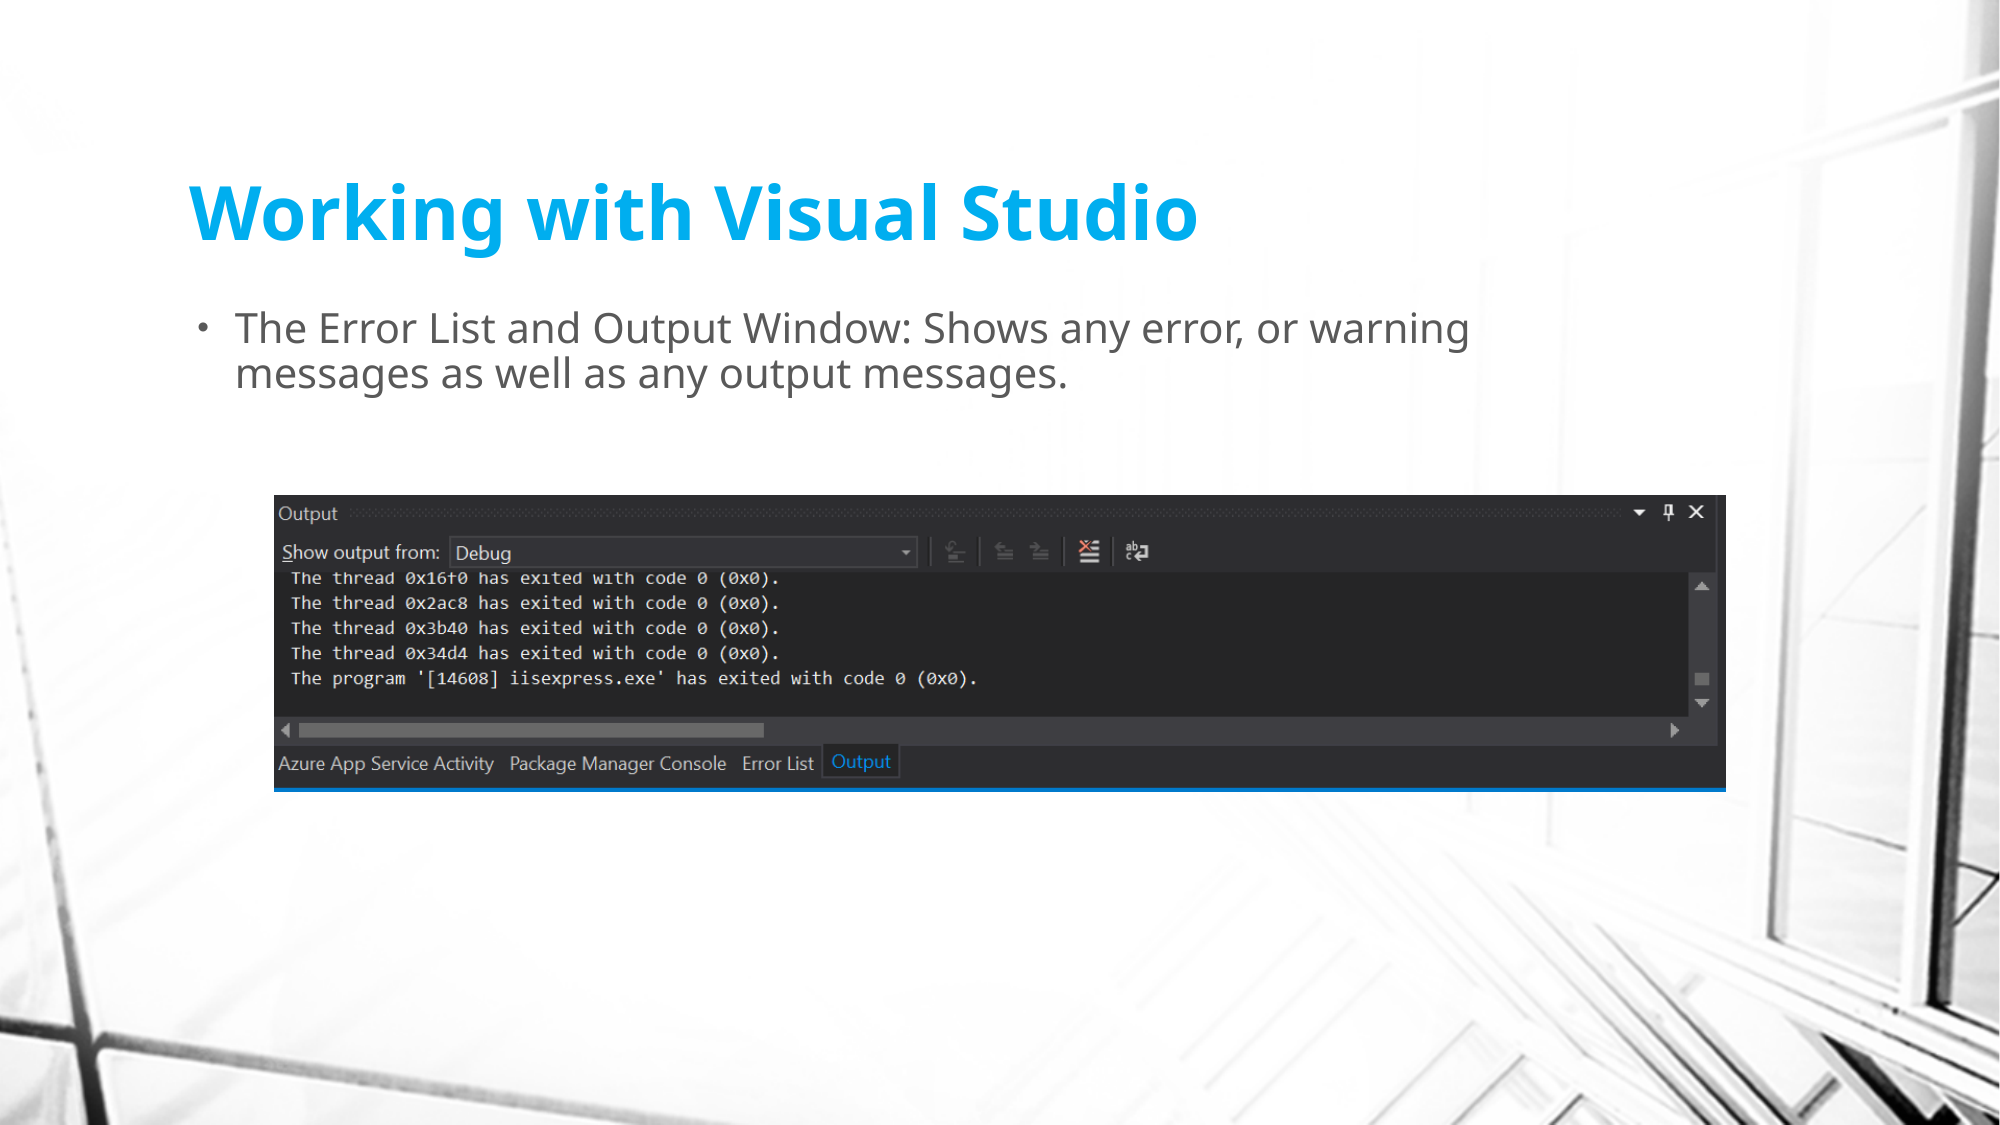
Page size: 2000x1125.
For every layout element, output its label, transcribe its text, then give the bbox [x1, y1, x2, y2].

list The Error List and Output Window: Shows any error, or warning messages as well as any output messages. [174, 299, 1600, 988]
title Working with Visual Studio [174, 87, 1600, 263]
picture [0, 0, 2000, 1125]
